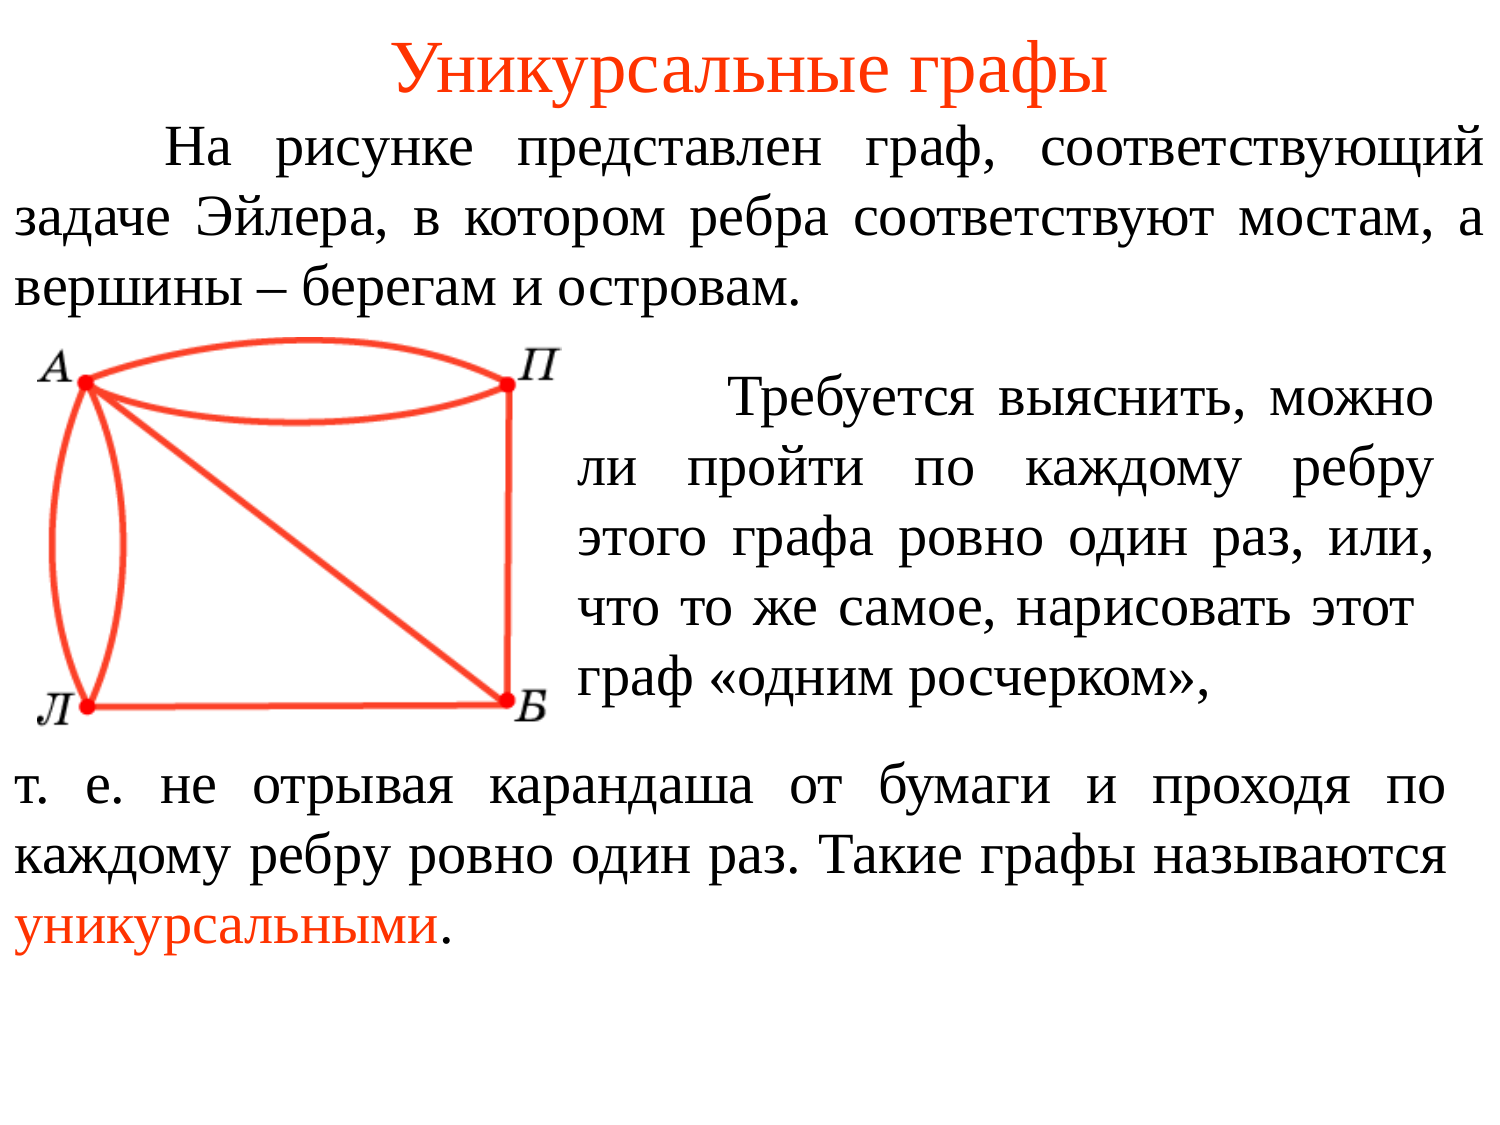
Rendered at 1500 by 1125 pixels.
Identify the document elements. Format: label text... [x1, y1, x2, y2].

text_box На рисунке представлен граф, соответствующий задаче Эйлера, в котором ребра соответствуют мостам, а вершины – берегам и островам. [0, 99, 1500, 325]
text_box т. е. не отрывая карандаша от бумаги и проходя по каждому ребру ровно один раз. Такие графы называются уникурсальными. [0, 737, 1463, 963]
title Уникурсальные графы [112, 24, 1388, 99]
text_box Требуется выяснить, можно ли пройти по каждому ребру этого графа ровно один раз, или, что то же самое, нарисовать этот граф «одним росчерком», [567, 350, 1450, 715]
picture [37, 337, 562, 739]
